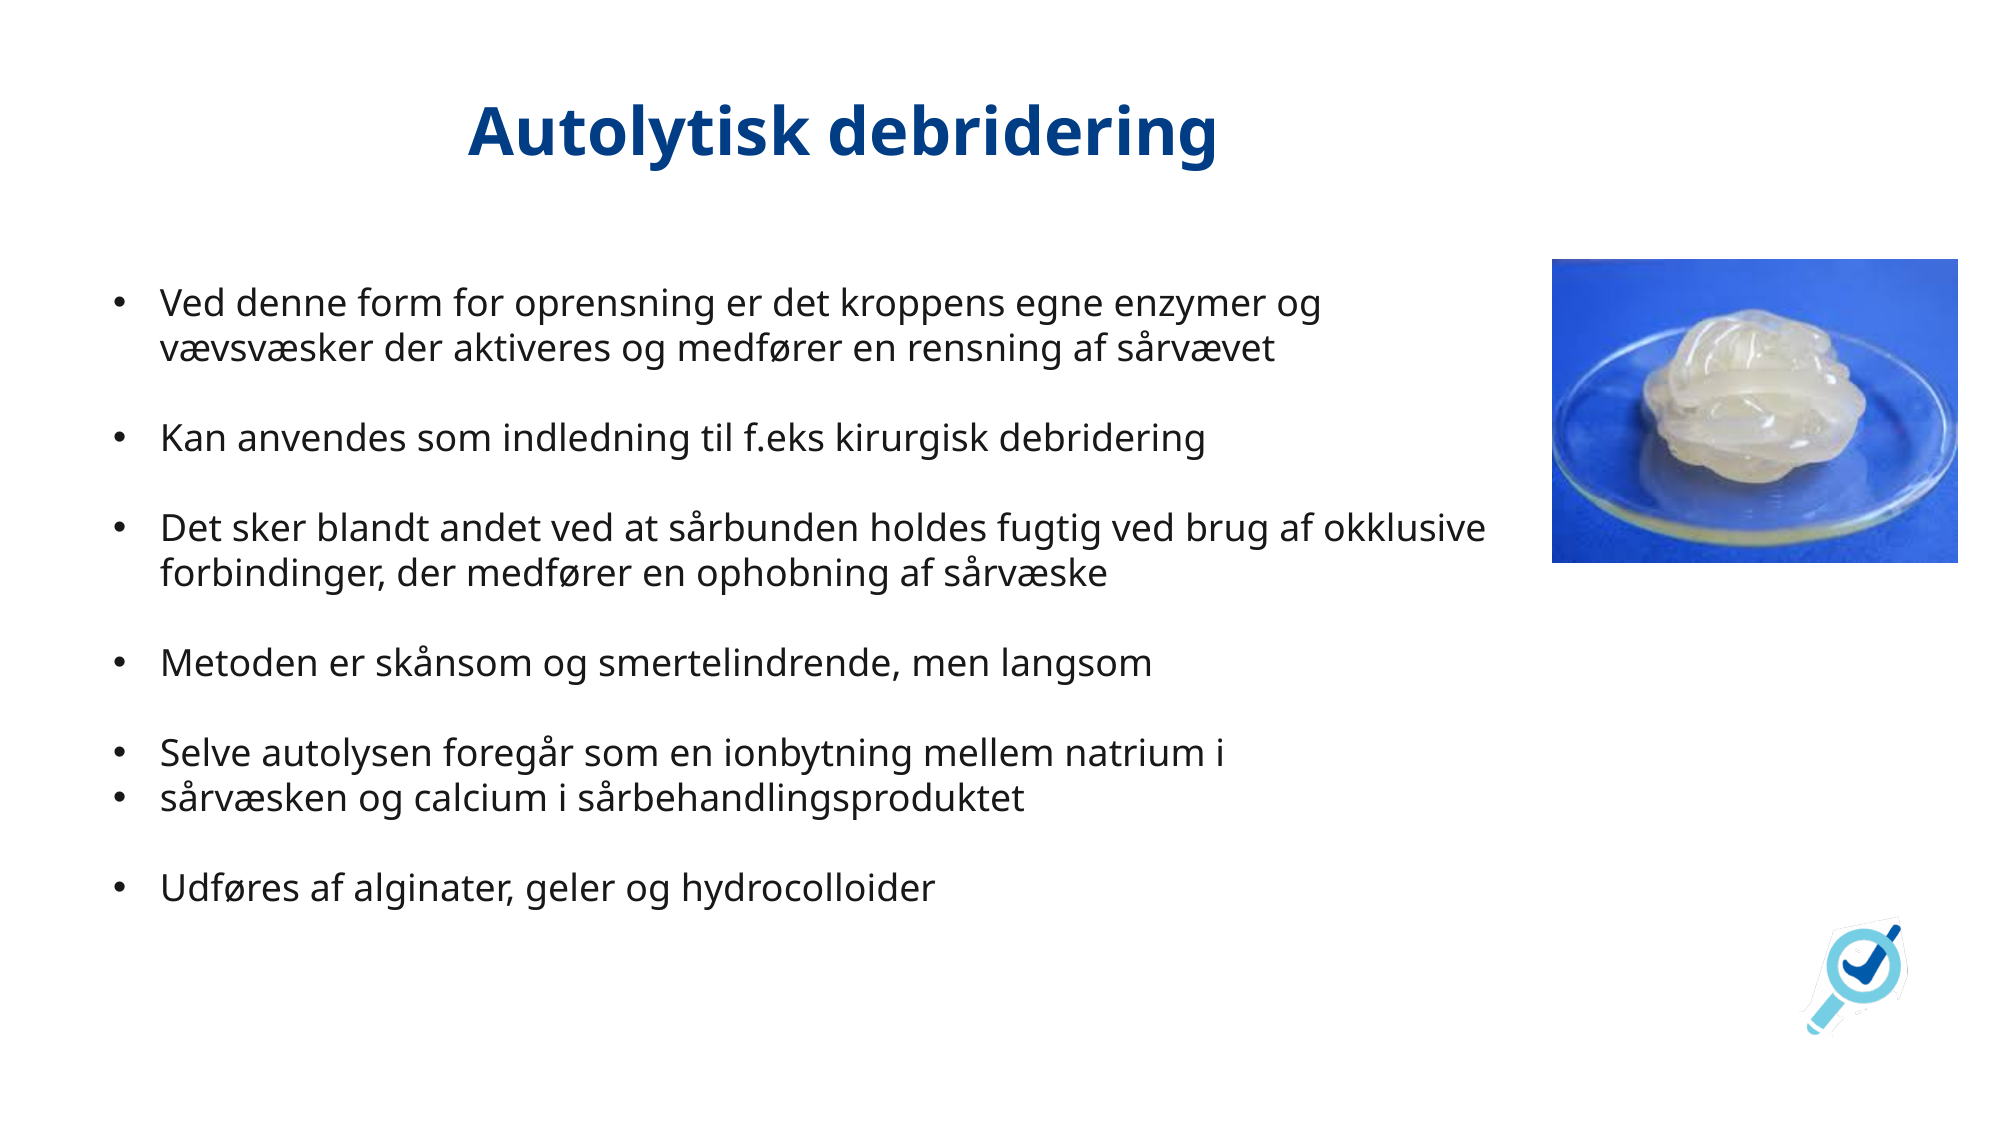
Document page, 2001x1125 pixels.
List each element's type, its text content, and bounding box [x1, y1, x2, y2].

picture [1552, 259, 1958, 563]
picture [1791, 914, 1914, 1040]
text_box Ved denne form for oprensning er det kroppens egne enzymer og vævsvæsker der aktiveres og medfører en rensning af sårvævet Kan anvendes som indledning til f.eks kirurgisk debridering Det sker blandt andet ved at sårbunden holdes fugtig ved brug af okklusive forbindinger, der medfører en ophobning af sårvæske Metoden er skånsom og smertelindrende, men langsom Selve autolysen foregår som en ionbytning mellem natrium i sårvæsken og calcium i sårbehandlingsproduktet Udføres af alginater, geler og hydrocolloider [98, 271, 1514, 917]
title Autolytisk debridering [466, 0, 1356, 169]
